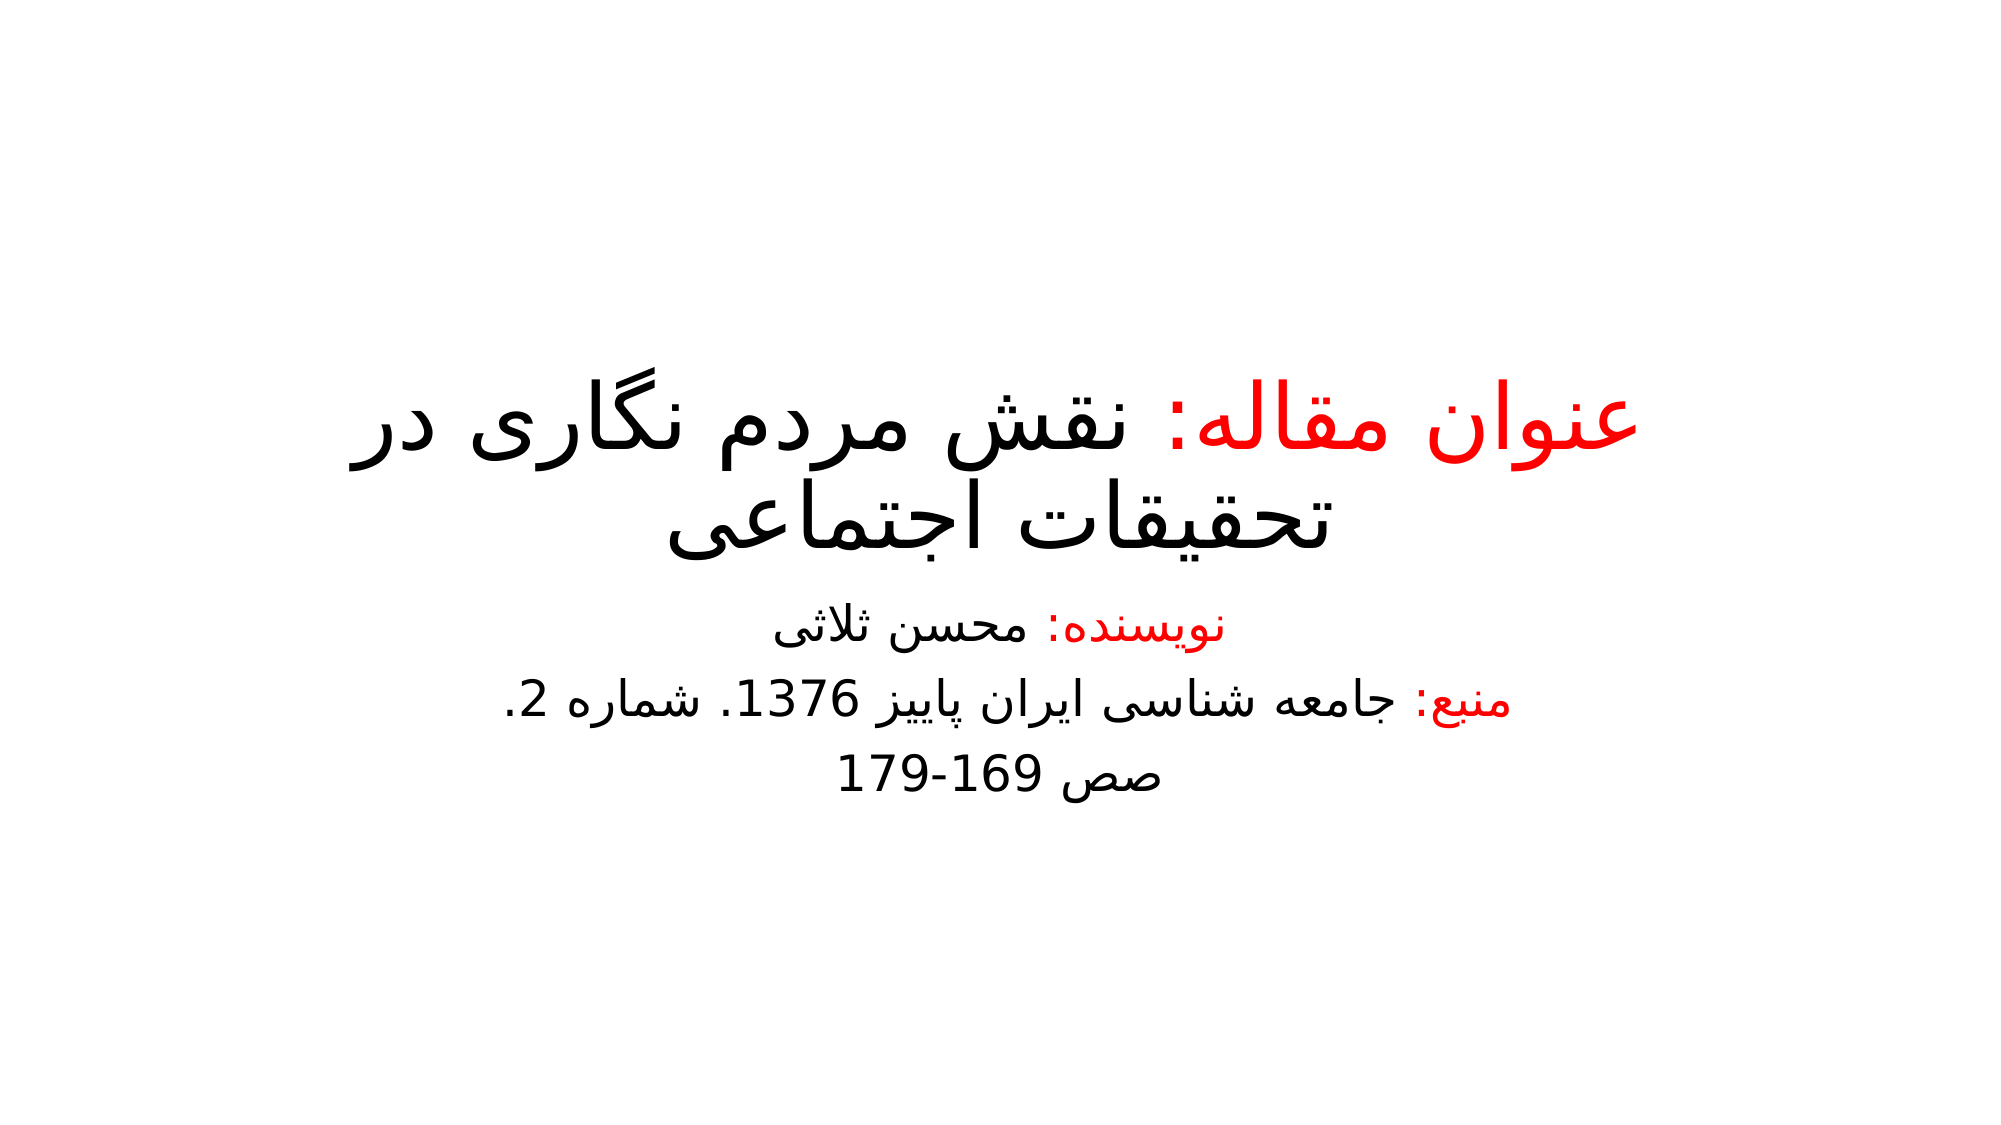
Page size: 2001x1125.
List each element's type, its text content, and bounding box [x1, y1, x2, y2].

subtitle نویسنده: محسن ثلاثی منبع: جامعه شناسی ایران پاییز 1376. شماره 2. صص 169-179 [249, 590, 1750, 863]
title عنوان مقاله: نقش مردم نگاری در تحقیقات اجتماعی [249, 184, 1750, 576]
